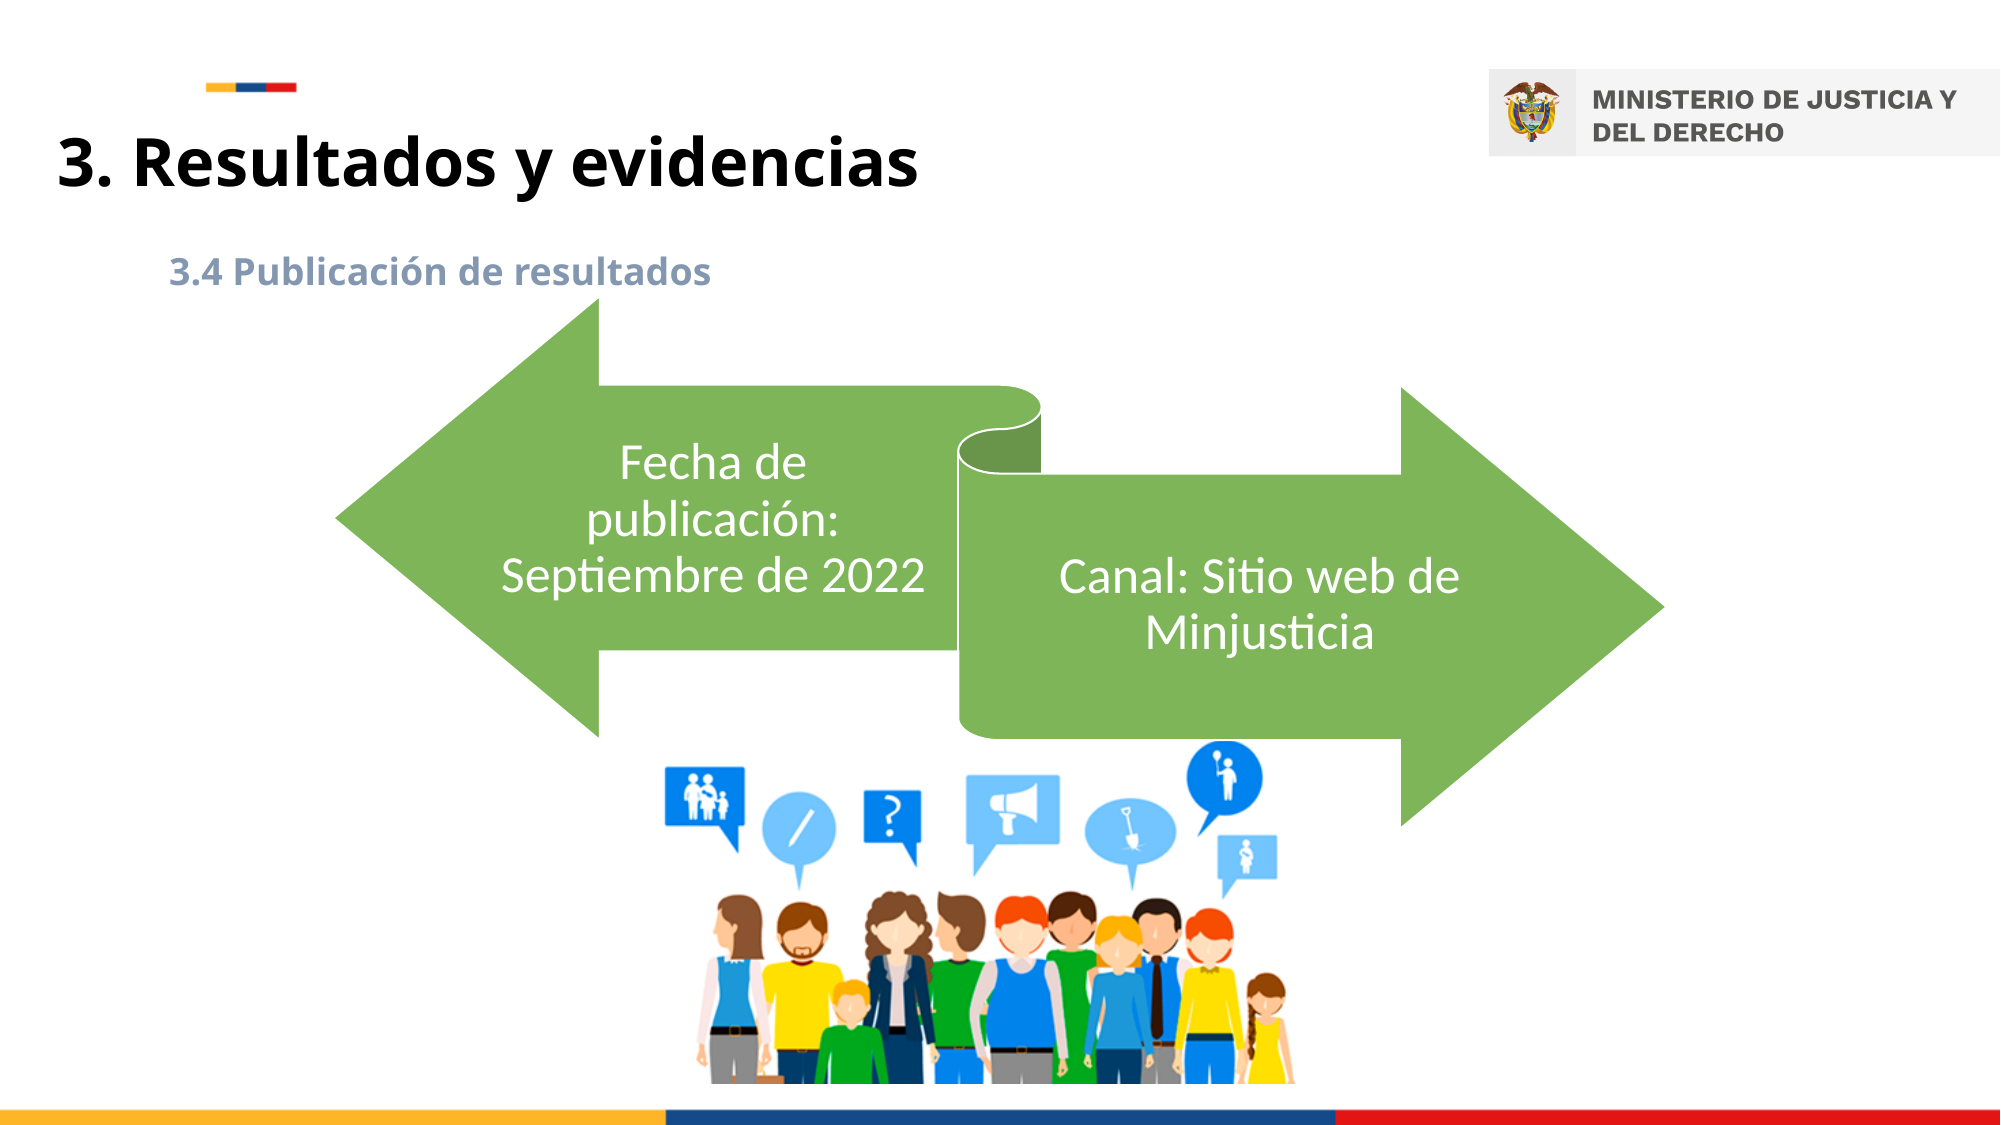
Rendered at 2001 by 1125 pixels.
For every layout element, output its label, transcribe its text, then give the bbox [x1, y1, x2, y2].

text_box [333, 117, 1667, 1007]
title 3. Resultados y evidencias [42, 110, 1543, 209]
picture [0, 0, 2000, 1125]
text_box 3.4 Publicación de resultados [154, 240, 333, 300]
picture [1444, 37, 2001, 188]
